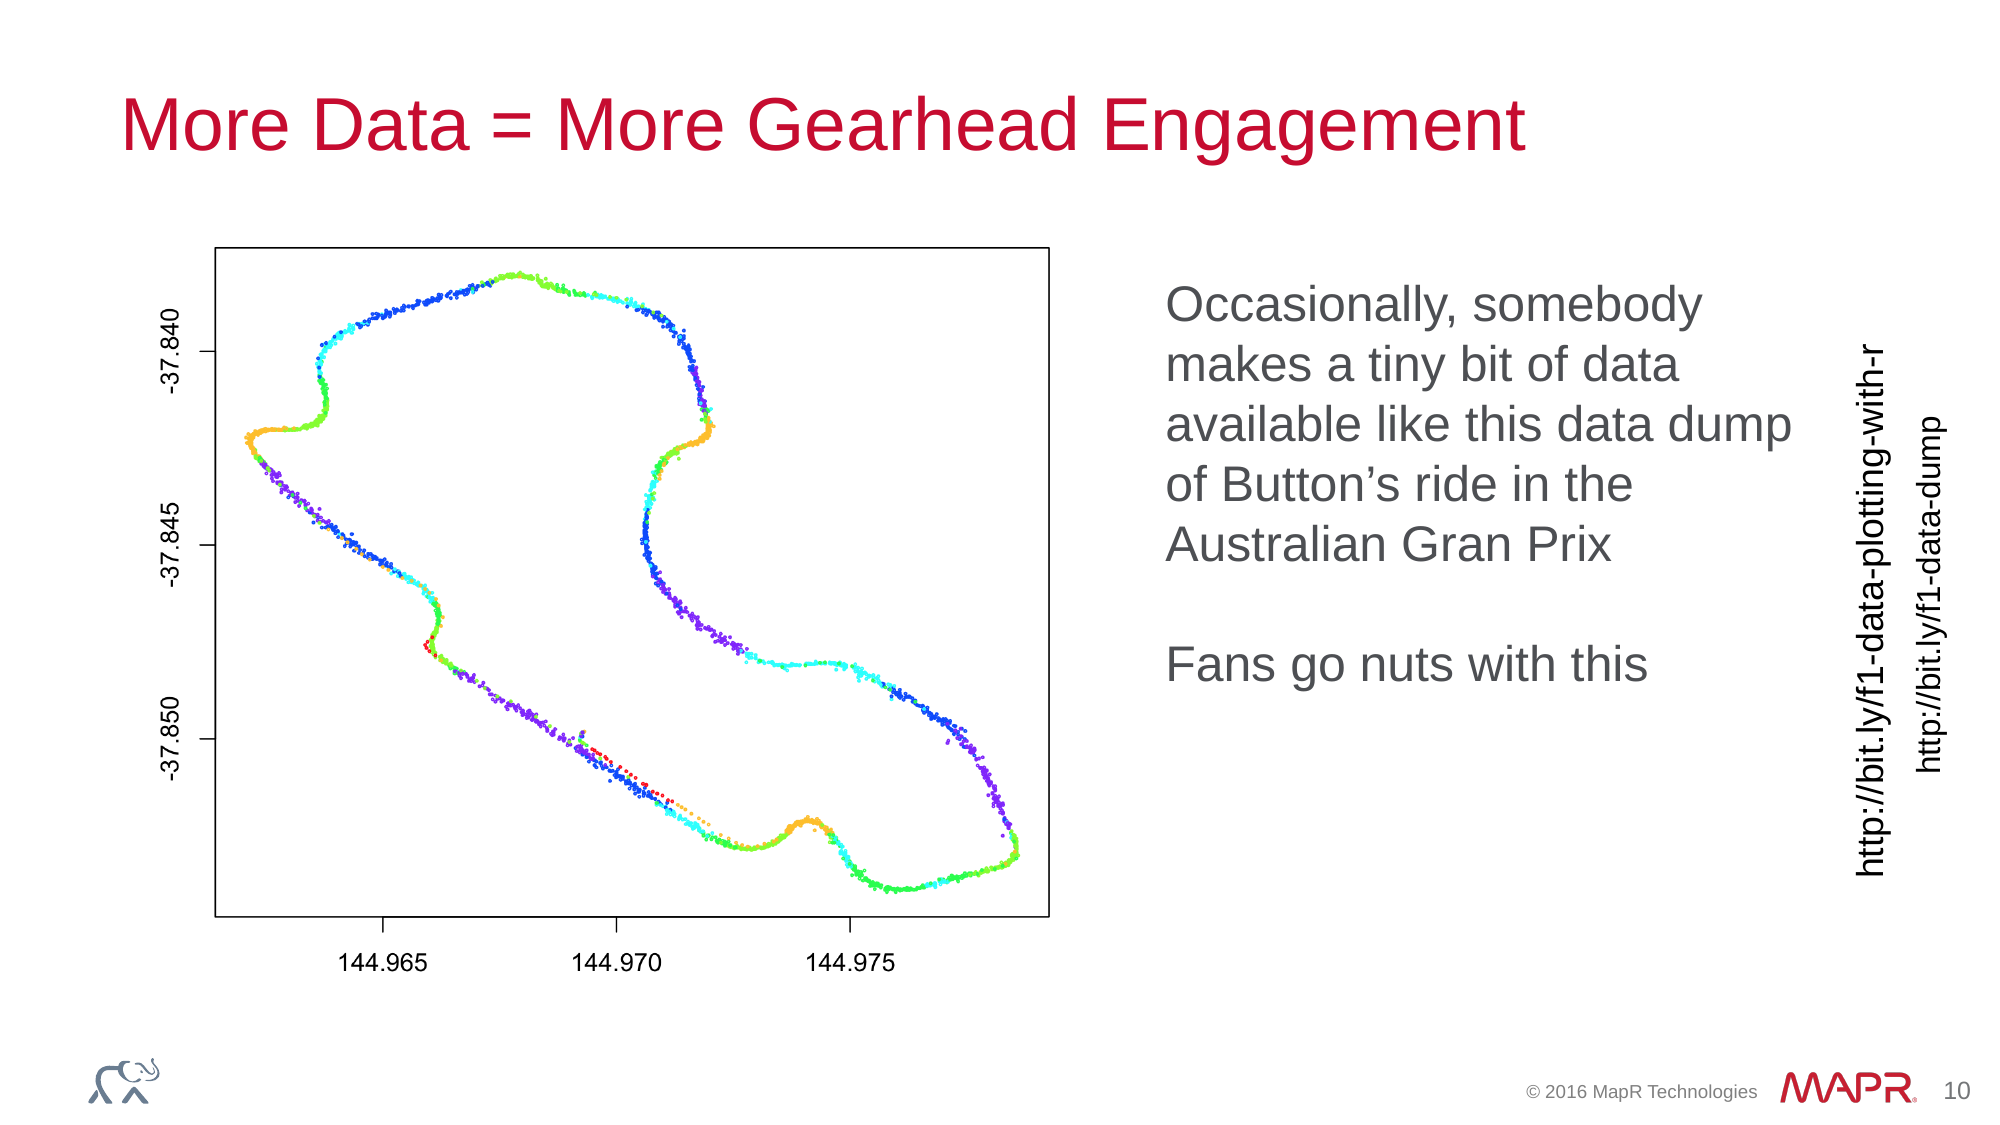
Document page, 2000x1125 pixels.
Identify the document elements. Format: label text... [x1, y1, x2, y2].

text_box Occasionally, somebody makes a tiny bit of data available like this data dump of Button’s ride in the Australian Gran Prix Fans go nuts with this [1150, 264, 1816, 700]
text_box http://bit.ly/f1-data-dump [1899, 401, 1955, 790]
picture [148, 234, 1067, 1003]
text_box http://bit.ly/f1-data-plotting-with-r [1838, 328, 1899, 894]
title More Data = More Gearhead Engagement [99, 45, 1900, 197]
